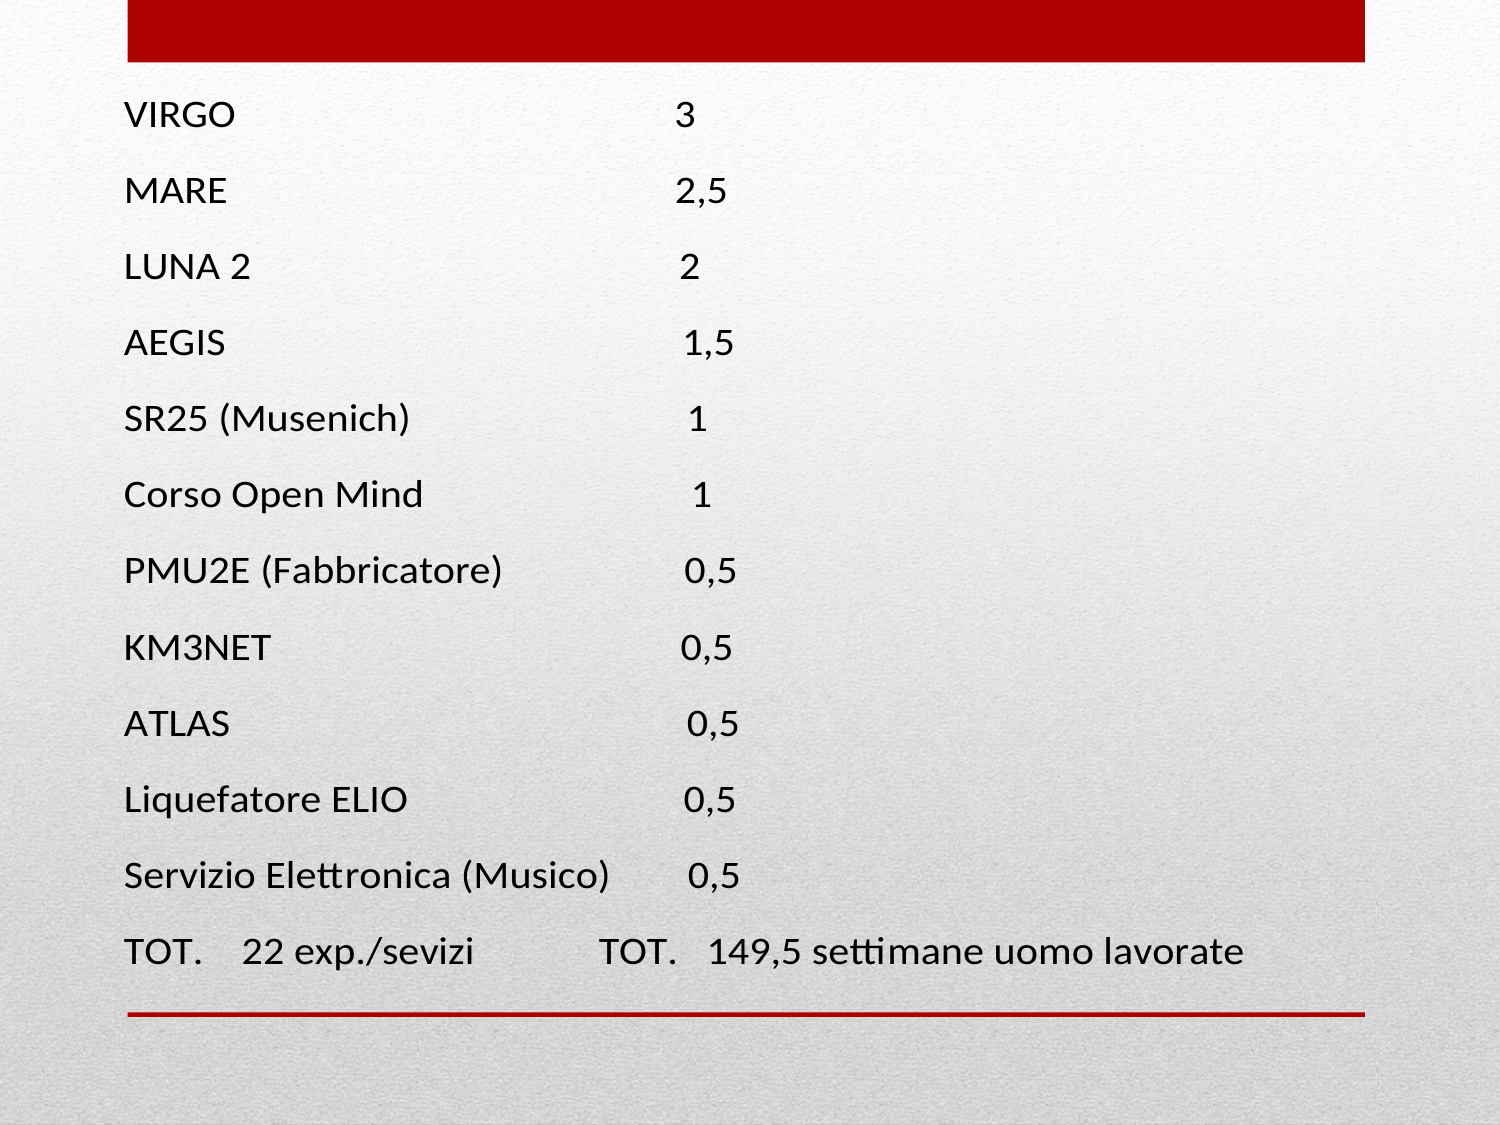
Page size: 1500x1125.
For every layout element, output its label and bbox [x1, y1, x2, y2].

picture [123, 89, 1253, 1005]
